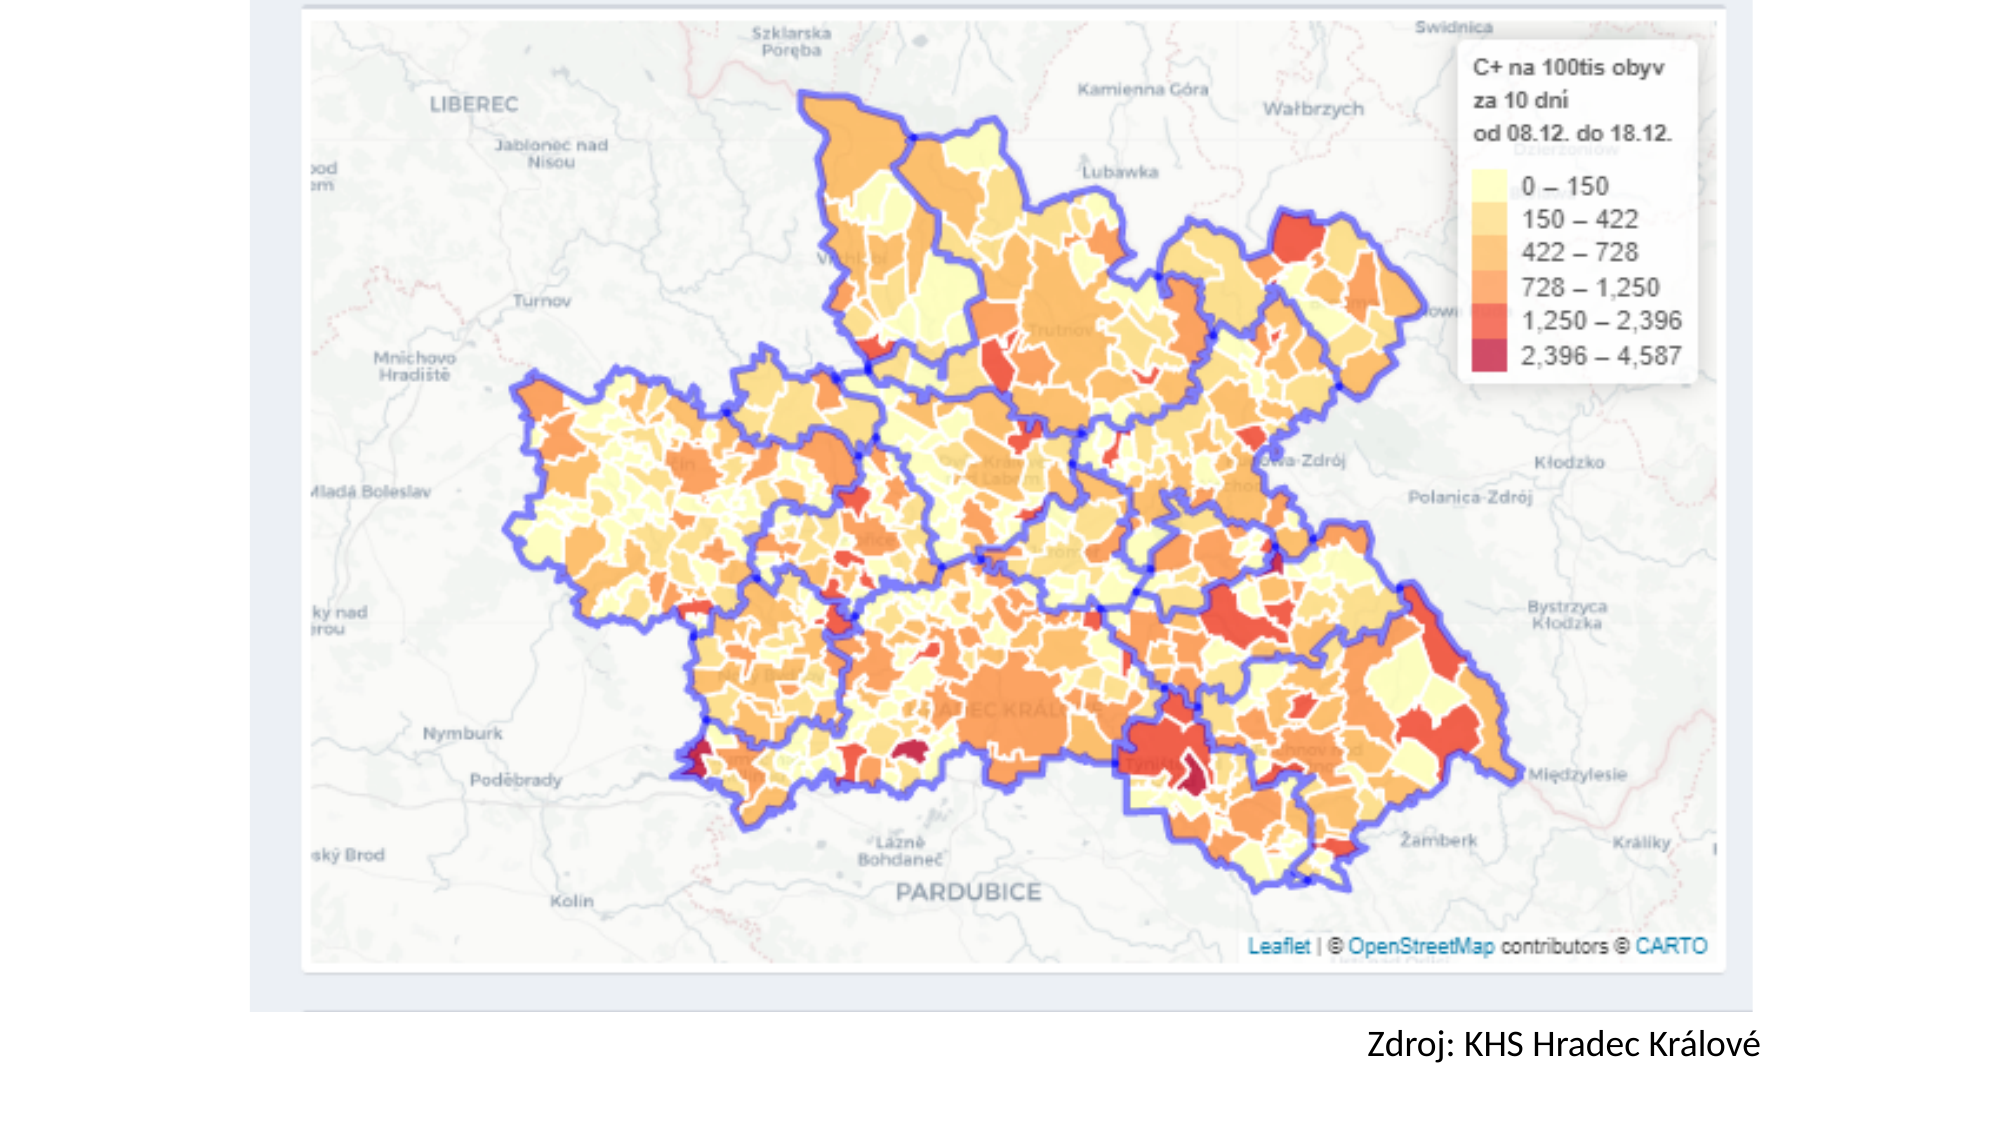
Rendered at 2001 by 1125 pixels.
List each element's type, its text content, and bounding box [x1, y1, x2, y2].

picture [249, 0, 1753, 1012]
text_box Zdroj: KHS Hradec Králové [1352, 1011, 1777, 1072]
